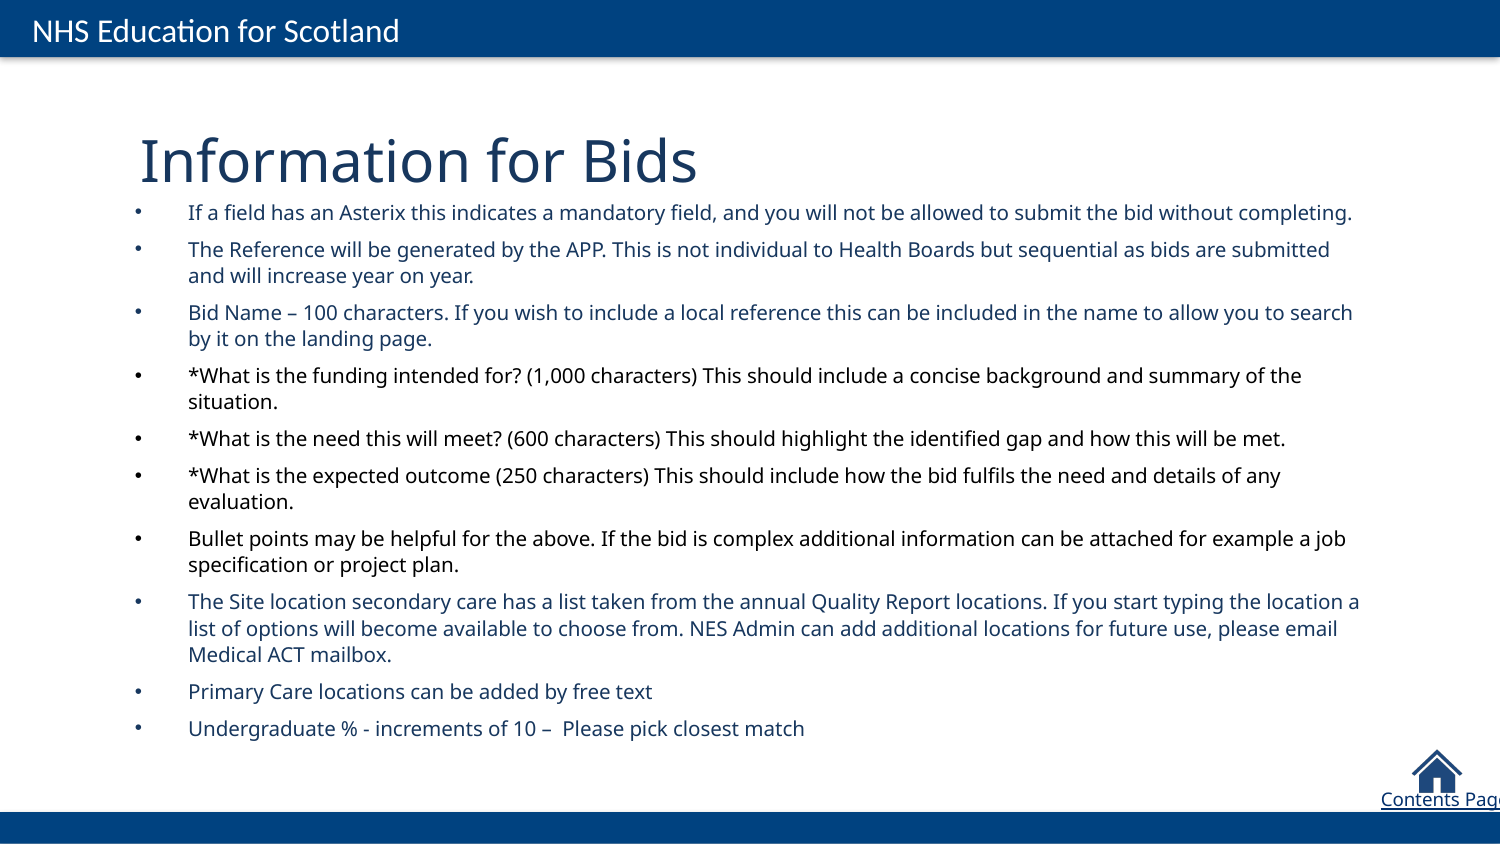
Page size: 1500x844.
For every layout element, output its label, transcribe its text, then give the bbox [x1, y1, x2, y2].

list Information for Bids [125, 116, 1387, 202]
picture [1407, 741, 1467, 801]
text_box Contents Page [1366, 780, 1500, 821]
list If a field has an Asterix this indicates a mandatory field, and you will not be allowed to submit the bid without completing. The Reference will be generated by the APP. This is not individual to Health Boards but sequential as bids are submitted and will increase year on year. Bid Name – 100 characters. If you wish to include a local reference this can be included in the name to allow you to search by it on the landing page. *What is the funding intended for? (1,000 characters) This should include a concise background and summary of the situation. *What is the need this will meet? (600 characters) This should highlight the identified gap and how this will be met. *What is the expected outcome (250 characters) This should include how the bid fulfils the need and details of any evaluation. Bullet points may be helpful for the above. If the bid is complex additional information can be attached for example a job specification or project plan. The Site location secondary care has a list taken from the annual Quality Report locations. If you start typing the location a list of options will become available to choose from. NES Admin can add additional locations for future use, please email Medical ACT mailbox. Primary Care locations can be added by free text Undergraduate % - increments of 10 – Please pick closest match [119, 190, 1381, 782]
